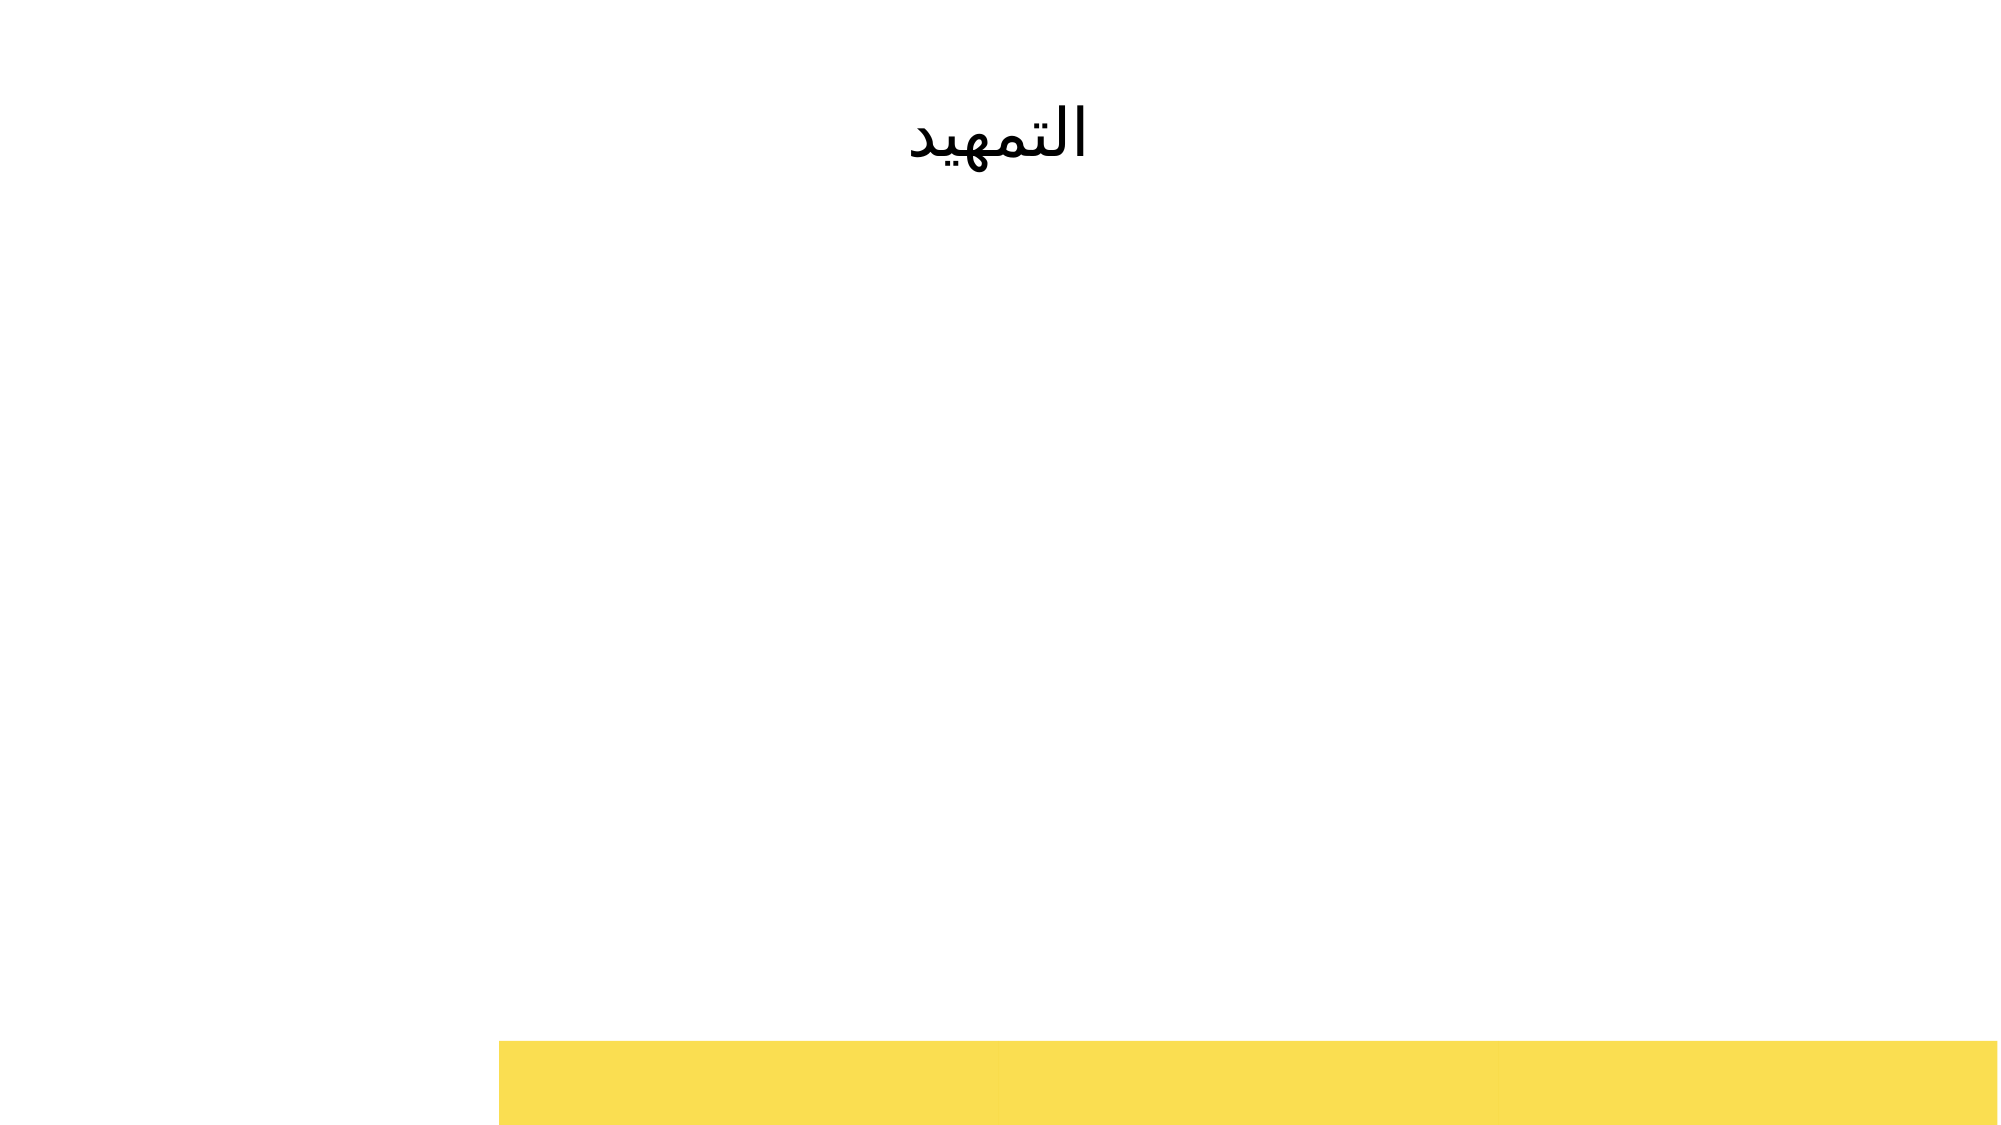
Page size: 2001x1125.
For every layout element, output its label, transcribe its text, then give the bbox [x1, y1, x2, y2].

text_box [498, 1040, 998, 1125]
text_box التمهيد [300, 42, 1698, 178]
text_box [998, 1040, 1499, 1125]
text_box [1499, 1040, 1998, 1125]
